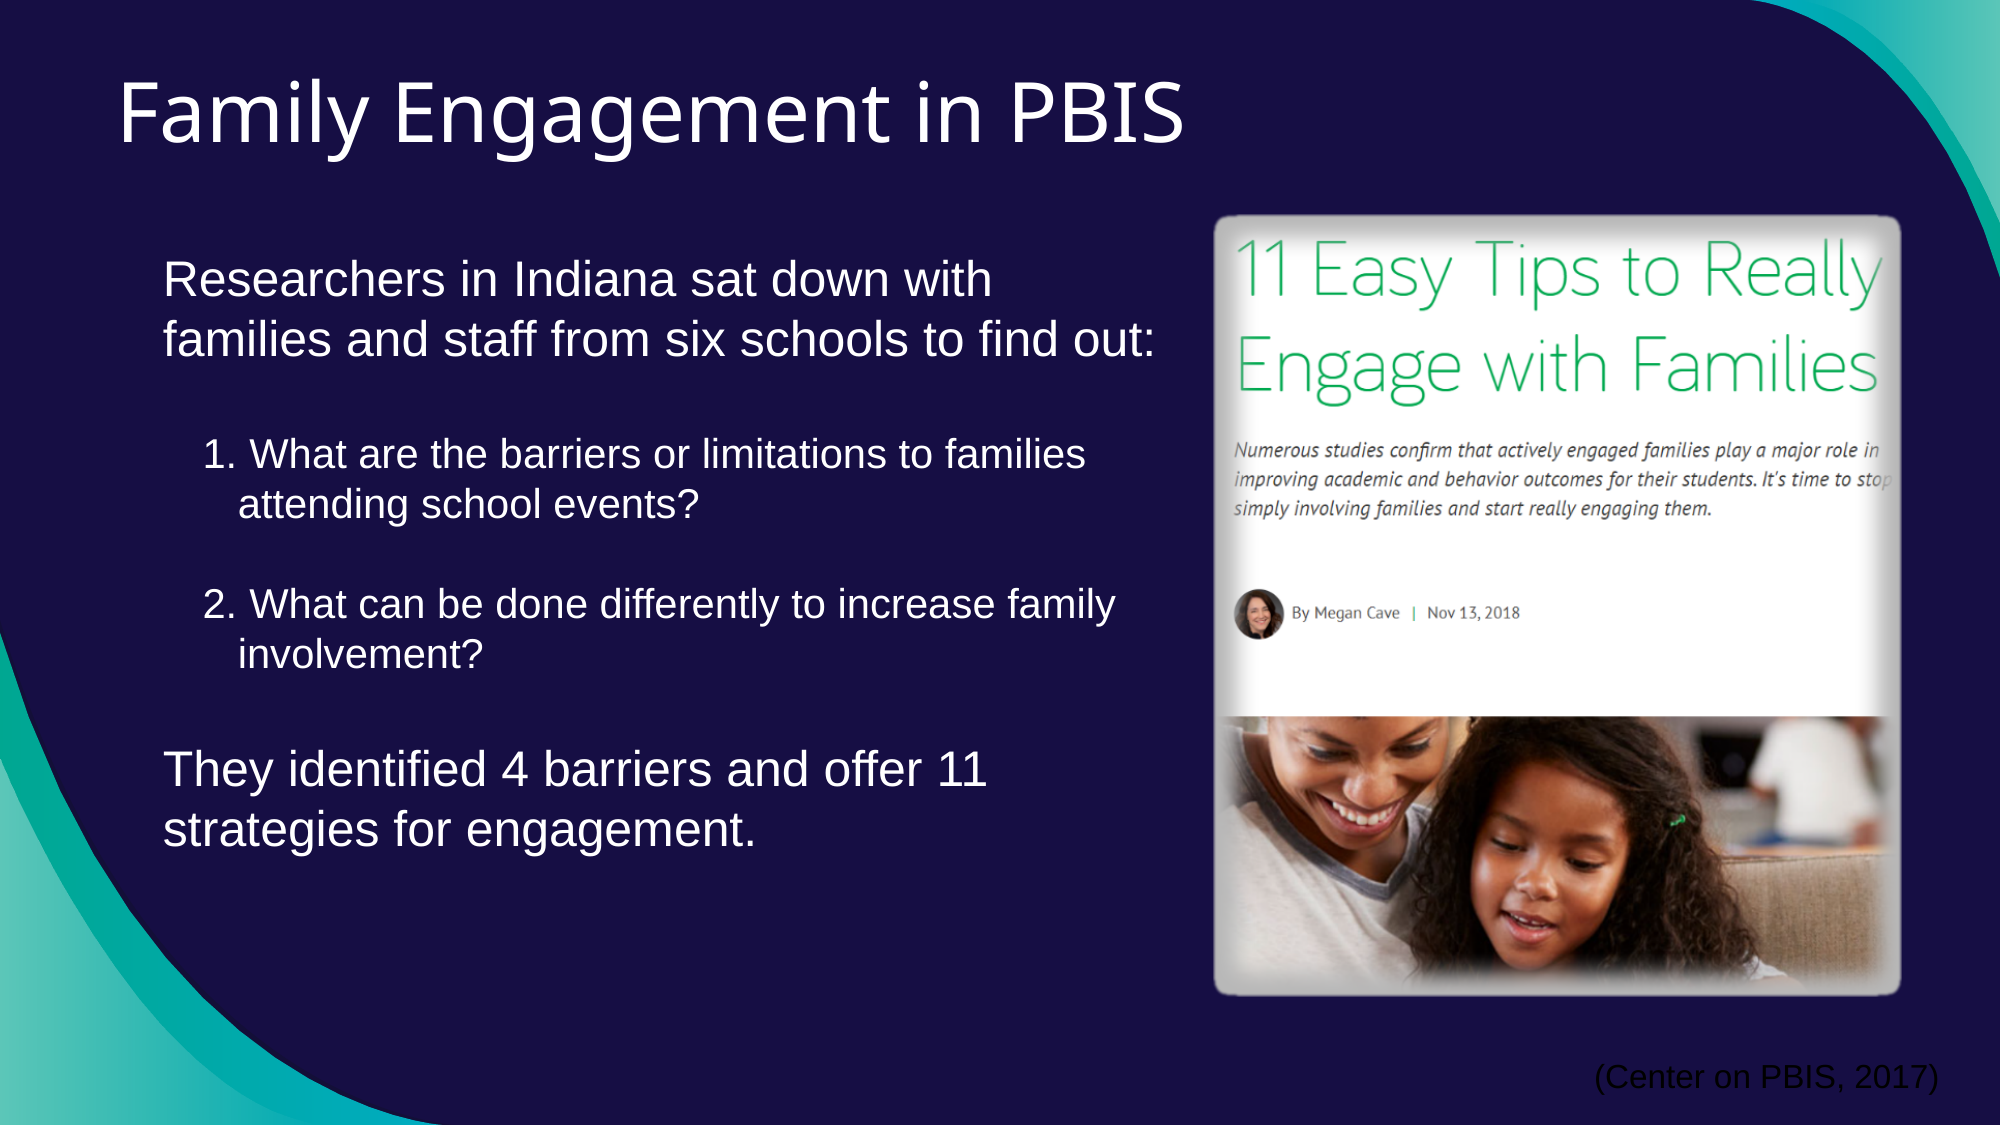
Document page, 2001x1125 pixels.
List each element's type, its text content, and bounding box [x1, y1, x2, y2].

text_box (Center on PBIS, 2017) [902, 1048, 1955, 1103]
title Family Engagement in PBIS [101, 43, 1641, 183]
text_box Researchers in Indiana sat down with families and staff from six schools to find out: What are the barriers or limitations to families attending school events? What can be done differently to increase family involvement? They identified 4 barriers and offer 11 strategies for engagement. [148, 239, 1175, 934]
picture [1214, 215, 1901, 996]
